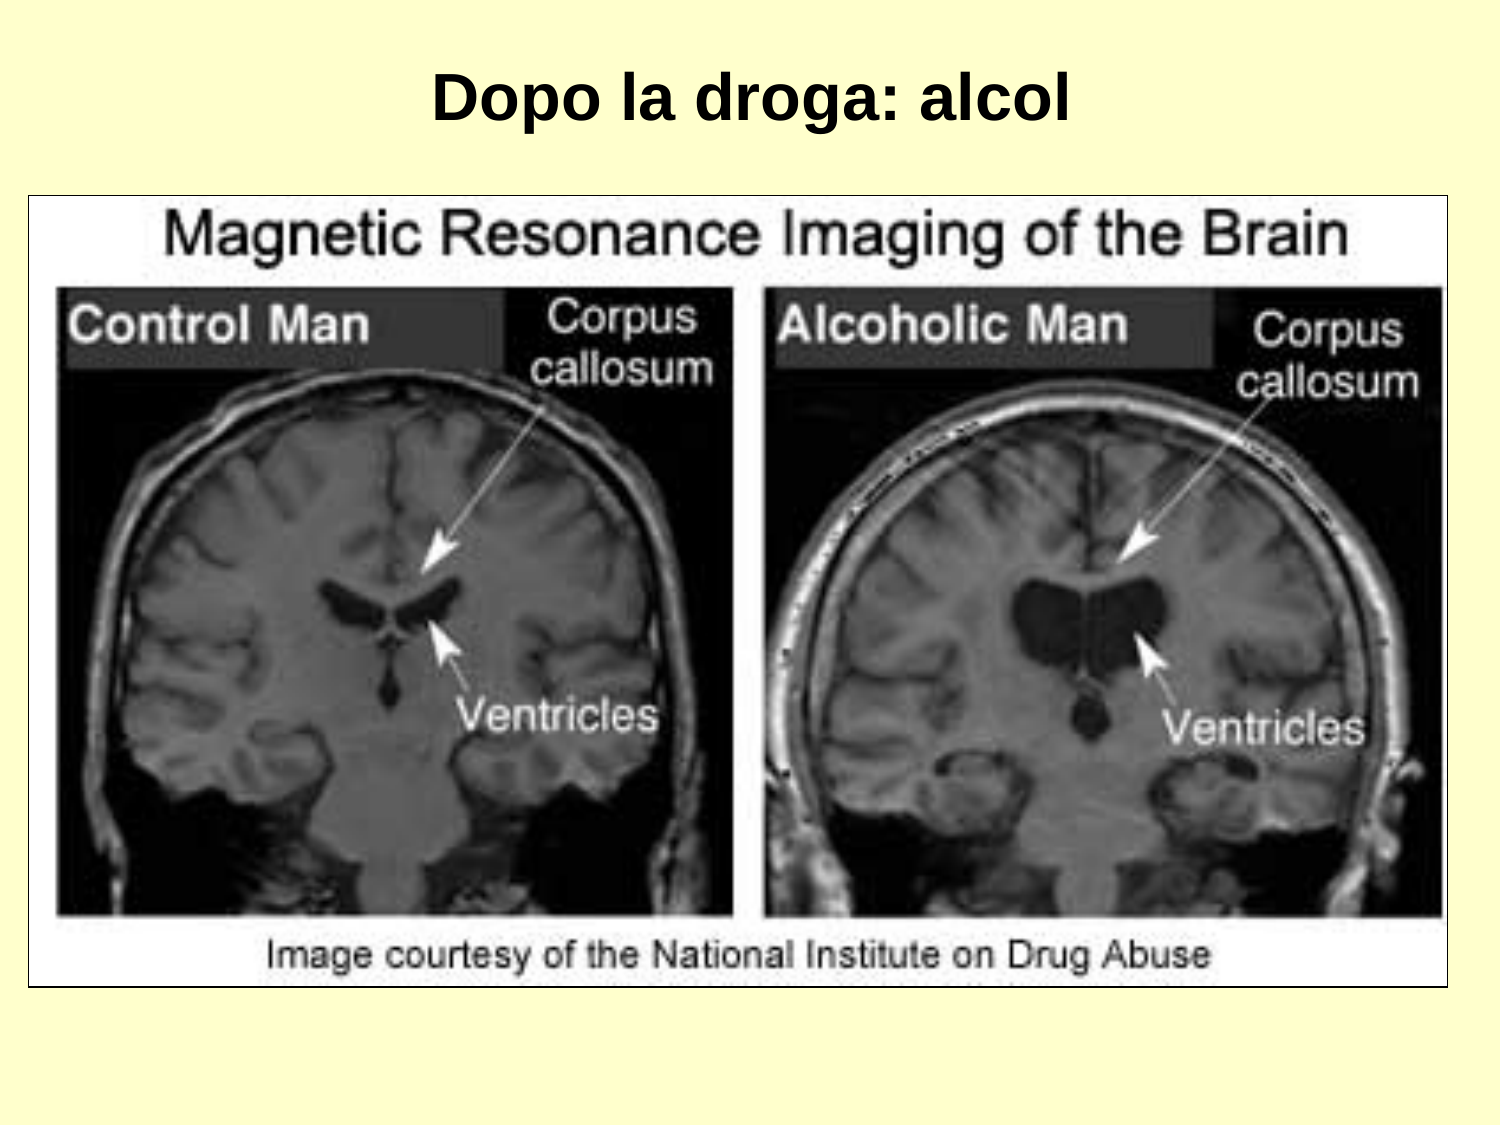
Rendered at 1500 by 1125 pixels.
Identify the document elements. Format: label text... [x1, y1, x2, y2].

picture [29, 196, 1447, 987]
title Dopo la droga: alcol [76, 0, 1428, 188]
